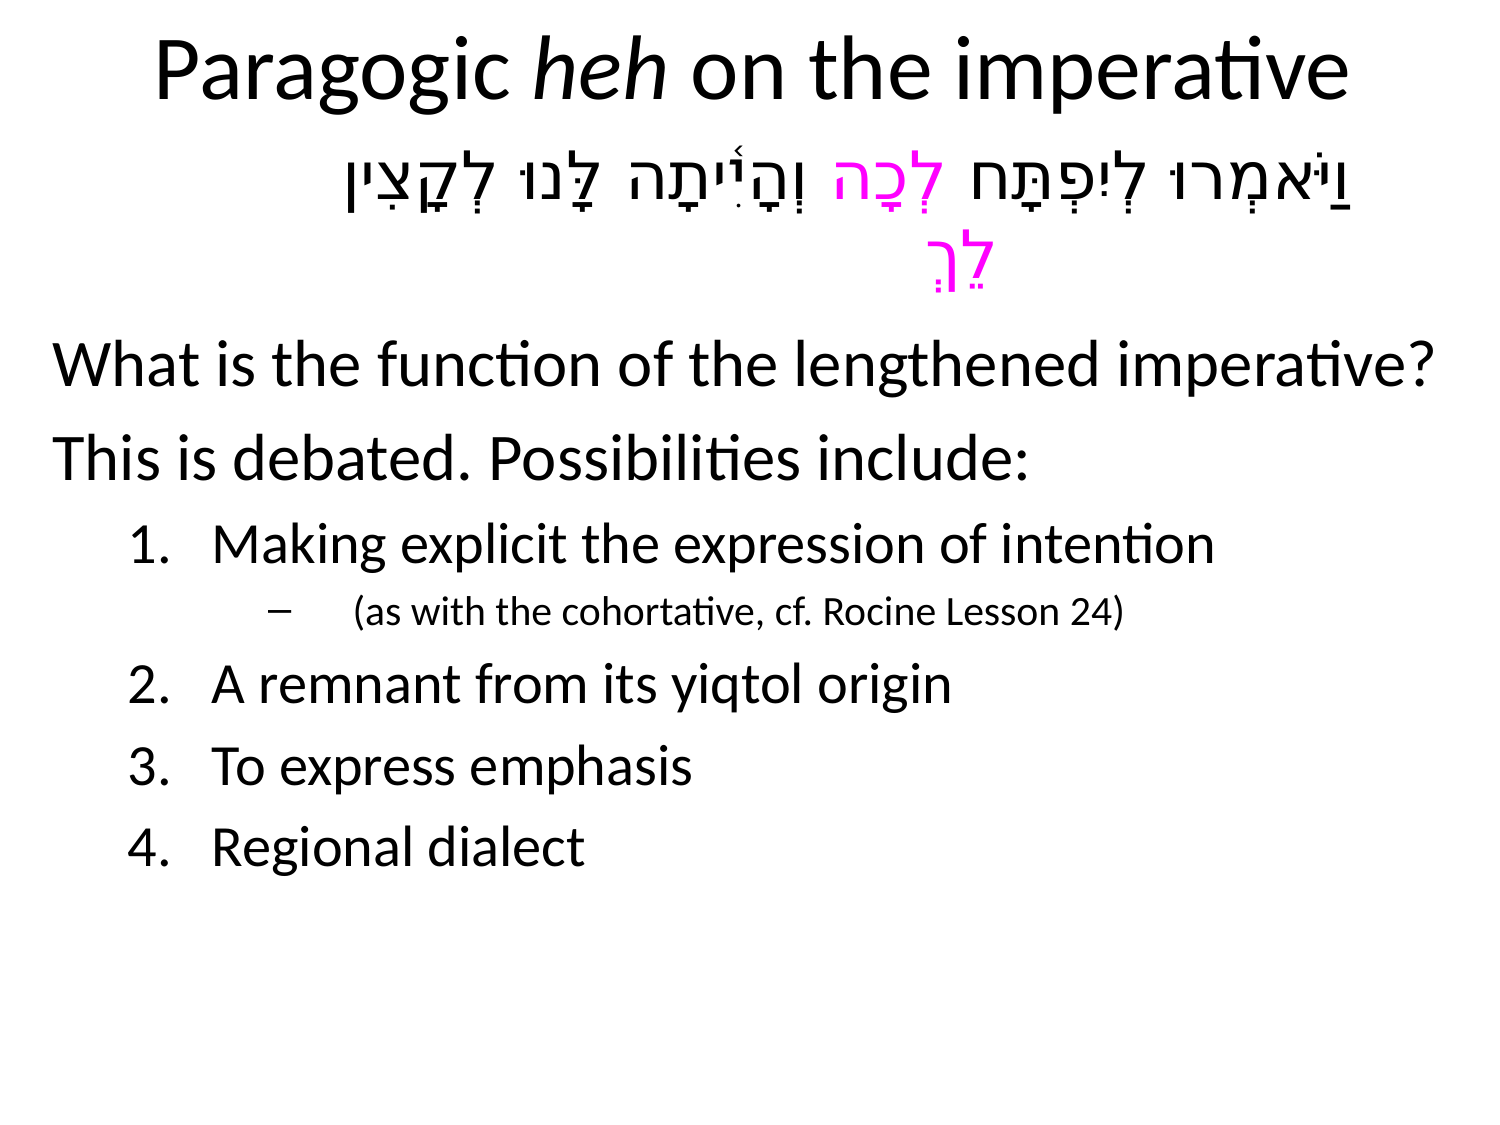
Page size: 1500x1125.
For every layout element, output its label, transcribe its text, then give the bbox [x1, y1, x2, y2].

text_box וַיֹּאמְרוּ לְיִפְתָּח לְכָה וְהָיִ֫יתָה לָּנוּ לְקָצִין [99, 125, 1366, 244]
title Paragogic heh on the imperative [78, 0, 1429, 125]
text_box לֵךְ [910, 204, 1022, 299]
list What is the function of the lengthened imperative? This is debated. Possibilities include: Making explicit the expression of intention (as with the cohortative, cf. Rocine Lesson 24) A remnant from its yiqtol origin To express emphasis Regional dialect [37, 312, 1500, 975]
